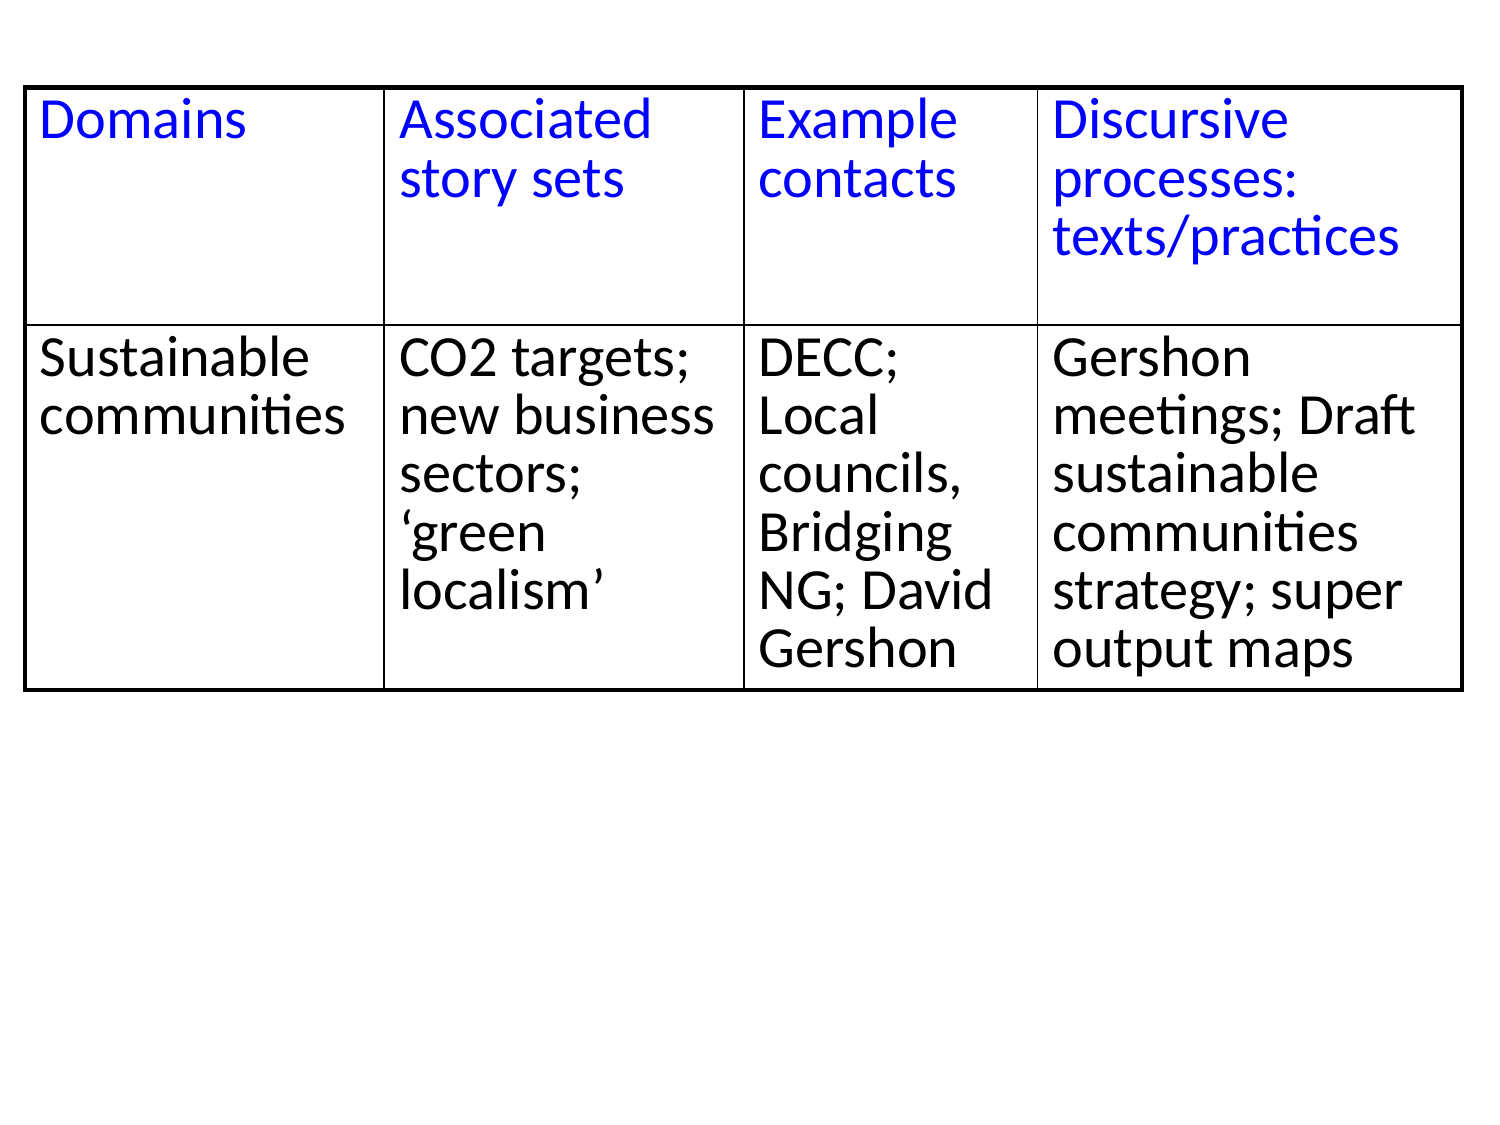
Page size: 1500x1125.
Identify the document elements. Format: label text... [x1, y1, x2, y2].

table_cell CO2 targets; new business sectors; ‘green localism’ [385, 326, 743, 688]
table_header Associated story sets [385, 90, 743, 324]
table_header Example contacts [745, 90, 1037, 324]
table_cell DECC; Local councils, Bridging NG; David Gershon [745, 326, 1037, 688]
table_cell Gershon meetings; Draft sustainable communities strategy; super output maps [1038, 326, 1460, 688]
table_cell Sustainable communities [27, 326, 383, 688]
table_header Discursive processes: texts/practices [1038, 90, 1460, 324]
table_header Domains [27, 90, 383, 324]
